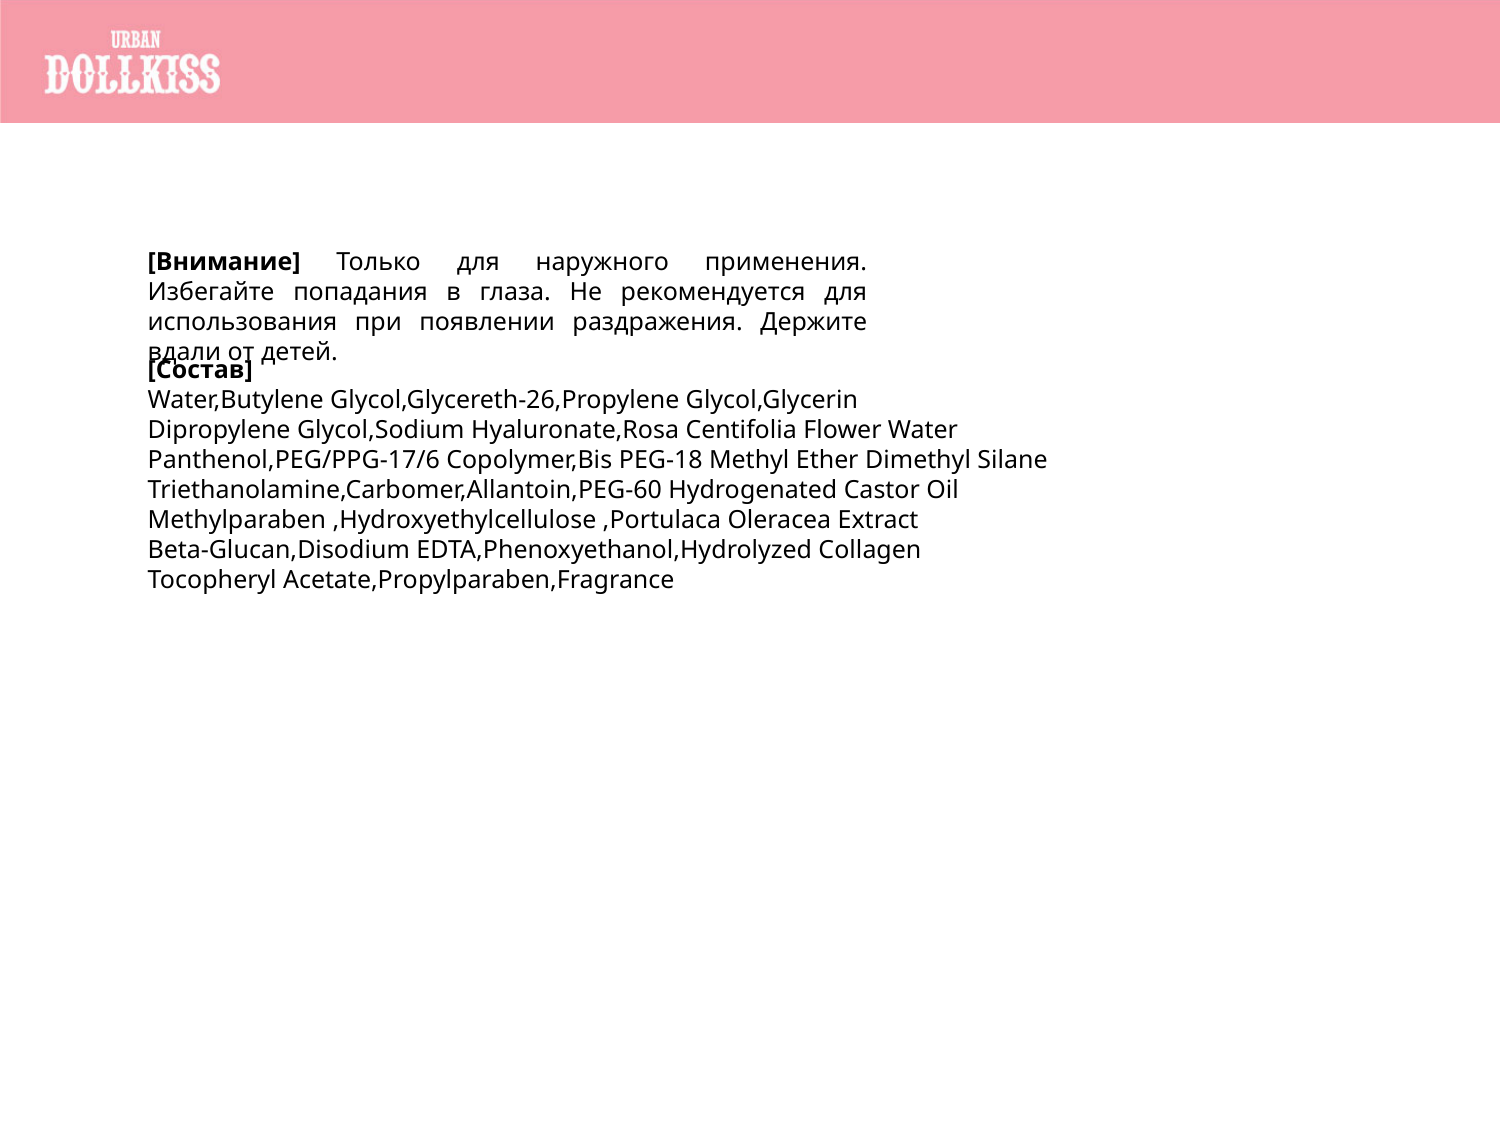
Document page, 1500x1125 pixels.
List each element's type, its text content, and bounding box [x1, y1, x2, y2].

picture [0, 0, 1500, 123]
text_box [Внимание] Только для наружного применения. Избегайте попадания в глаза. Не рекомендуется для использования при появлении раздражения. Держите вдали от детей. [132, 238, 883, 373]
text_box [Состав] Water,Butylene Glycol,Glycereth-26,Propylene Glycol,Glycerin Dipropylene Glycol,Sodium Hyaluronate,Rosa Centifolia Flower Water Panthenol,PEG/PPG-17/6 Copolymer,Bis PEG-18 Methyl Ether Dimethyl Silane Triethanolamine,Carbomer,Allantoin,PEG-60 Hydrogenated Castor Oil Methylparaben ,Hydroxyethylcellulose ,Portulaca Oleracea Extract Beta-Glucan,Disodium EDTA,Phenoxyethanol,Hydrolyzed Collagen Tocopheryl Acetate,Propylparaben,Fragrance [132, 346, 1196, 601]
